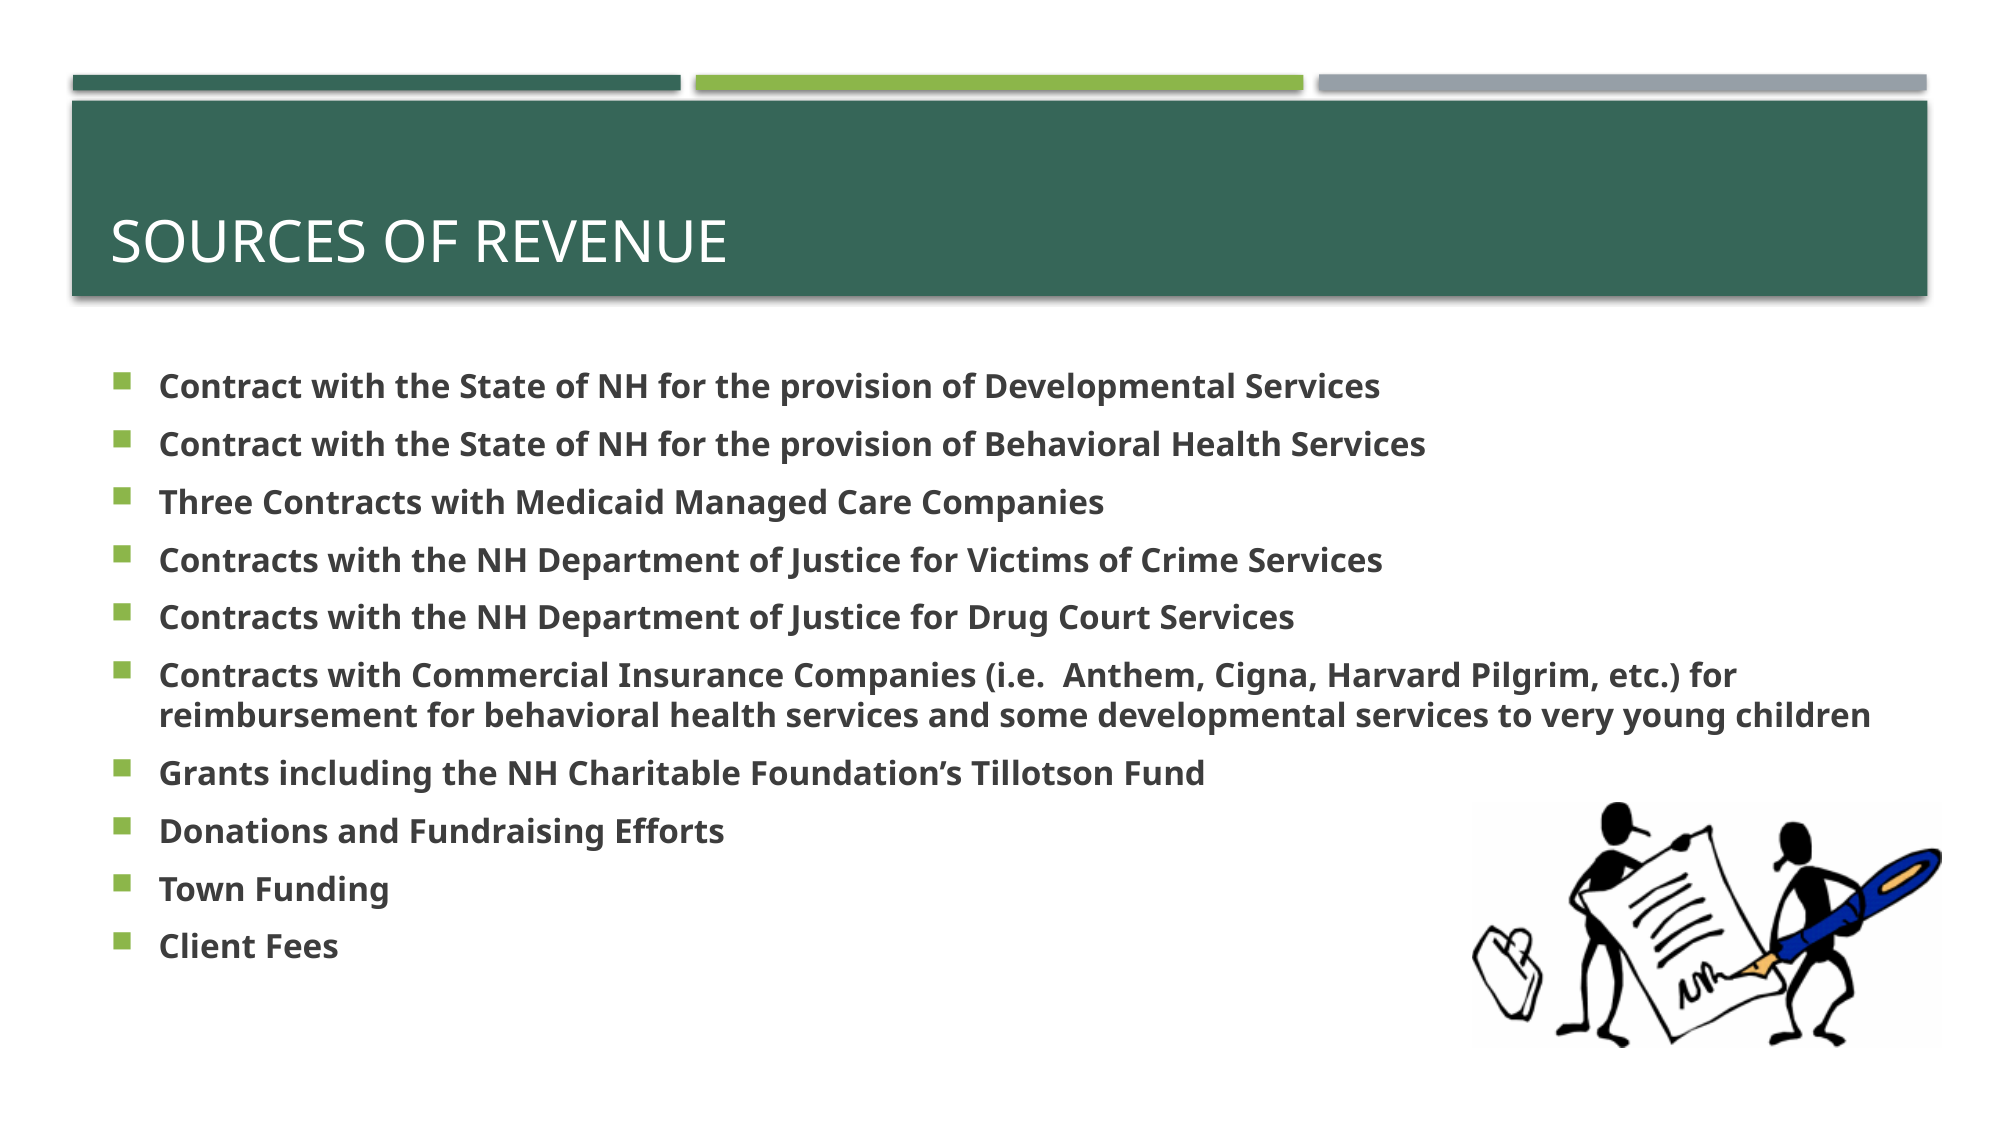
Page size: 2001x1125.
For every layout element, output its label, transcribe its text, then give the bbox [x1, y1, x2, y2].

title SOURCES OF Revenue [95, 115, 1905, 282]
list Contract with the State of NH for the provision of Developmental Services Contract with the State of NH for the provision of Behavioral Health Services Three Contracts with Medicaid Managed Care Companies Contracts with the NH Department of Justice for Victims of Crime Services Contracts with the NH Department of Justice for Drug Court Services Contracts with Commercial Insurance Companies (i.e. Anthem, Cigna, Harvard Pilgrim, etc.) for reimbursement for behavioral health services and some developmental services to very young children Grants including the NH Charitable Foundation’s Tillotson Fund Donations and Fundraising Efforts Town Funding Client Fees [95, 357, 1905, 990]
picture [1472, 801, 1942, 1049]
